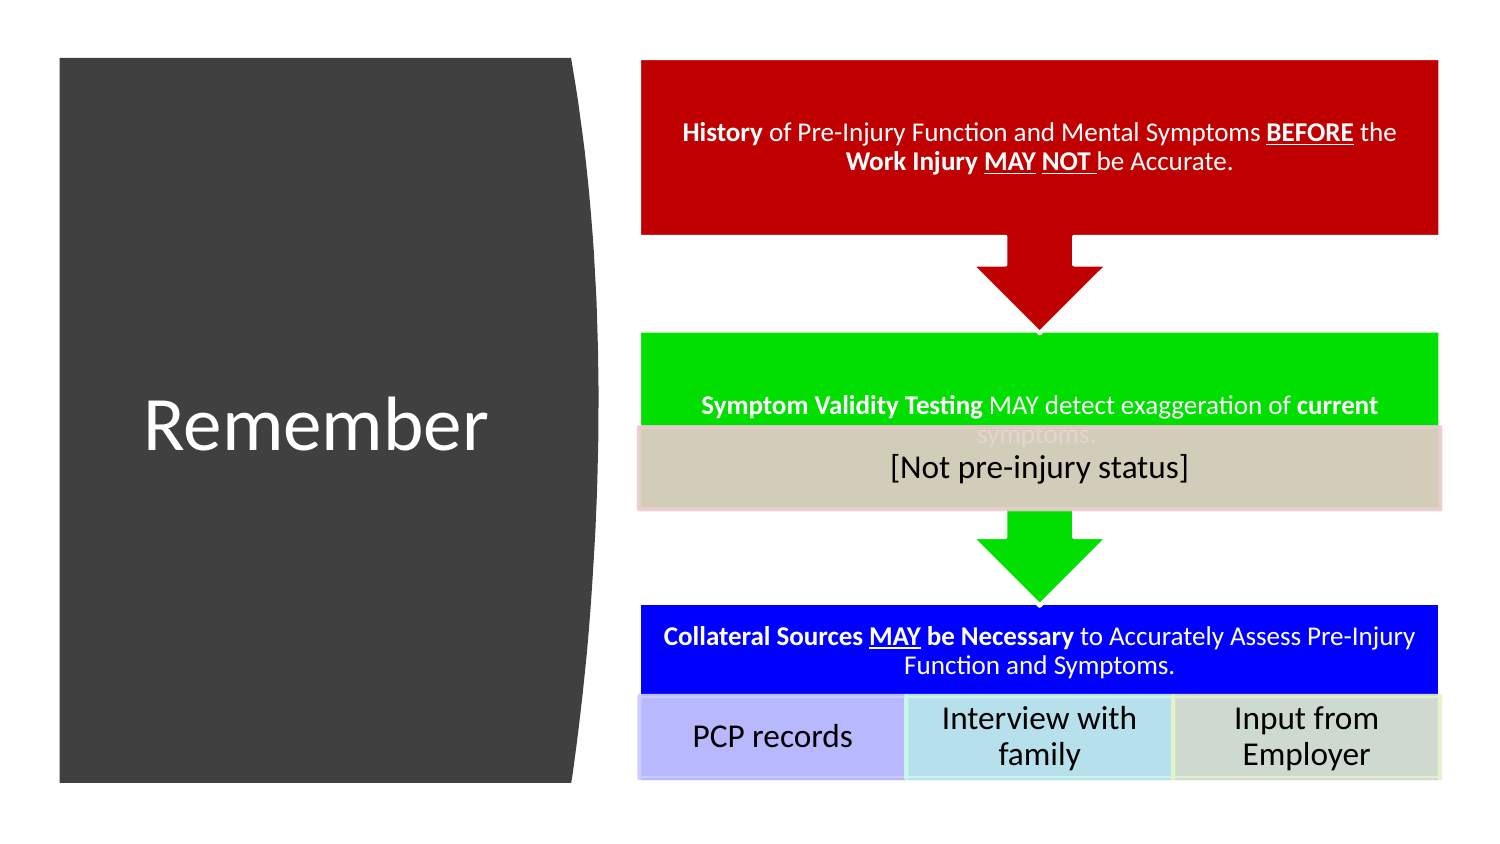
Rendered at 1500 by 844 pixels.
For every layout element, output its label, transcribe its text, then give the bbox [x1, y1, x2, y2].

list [638, 57, 1441, 783]
title Remember [106, 124, 527, 715]
text_box [57, 55, 601, 785]
